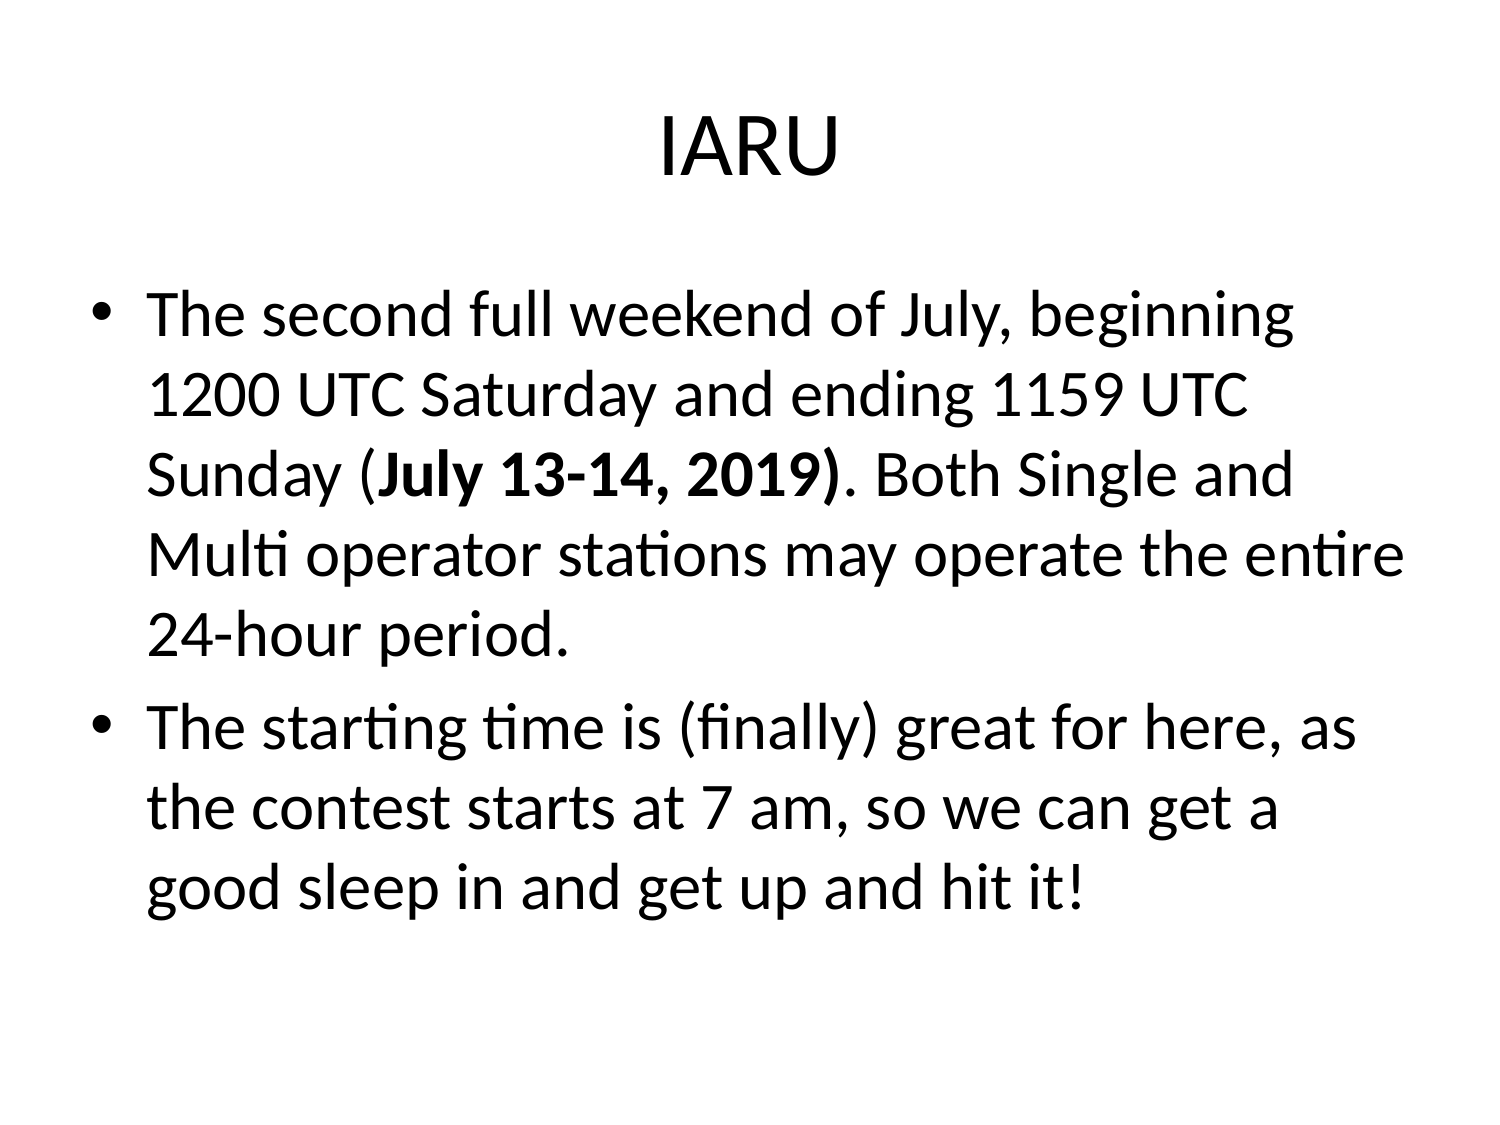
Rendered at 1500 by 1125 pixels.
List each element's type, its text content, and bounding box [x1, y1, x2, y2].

title IARU [75, 45, 1425, 233]
list The second full weekend of July, beginning 1200 UTC Saturday and ending 1159 UTC Sunday (July 13-14, 2019). Both Single and Multi operator stations may operate the entire 24-hour period. The starting time is (finally) great for here, as the contest starts at 7 am, so we can get a good sleep in and get up and hit it! [75, 262, 1425, 1005]
